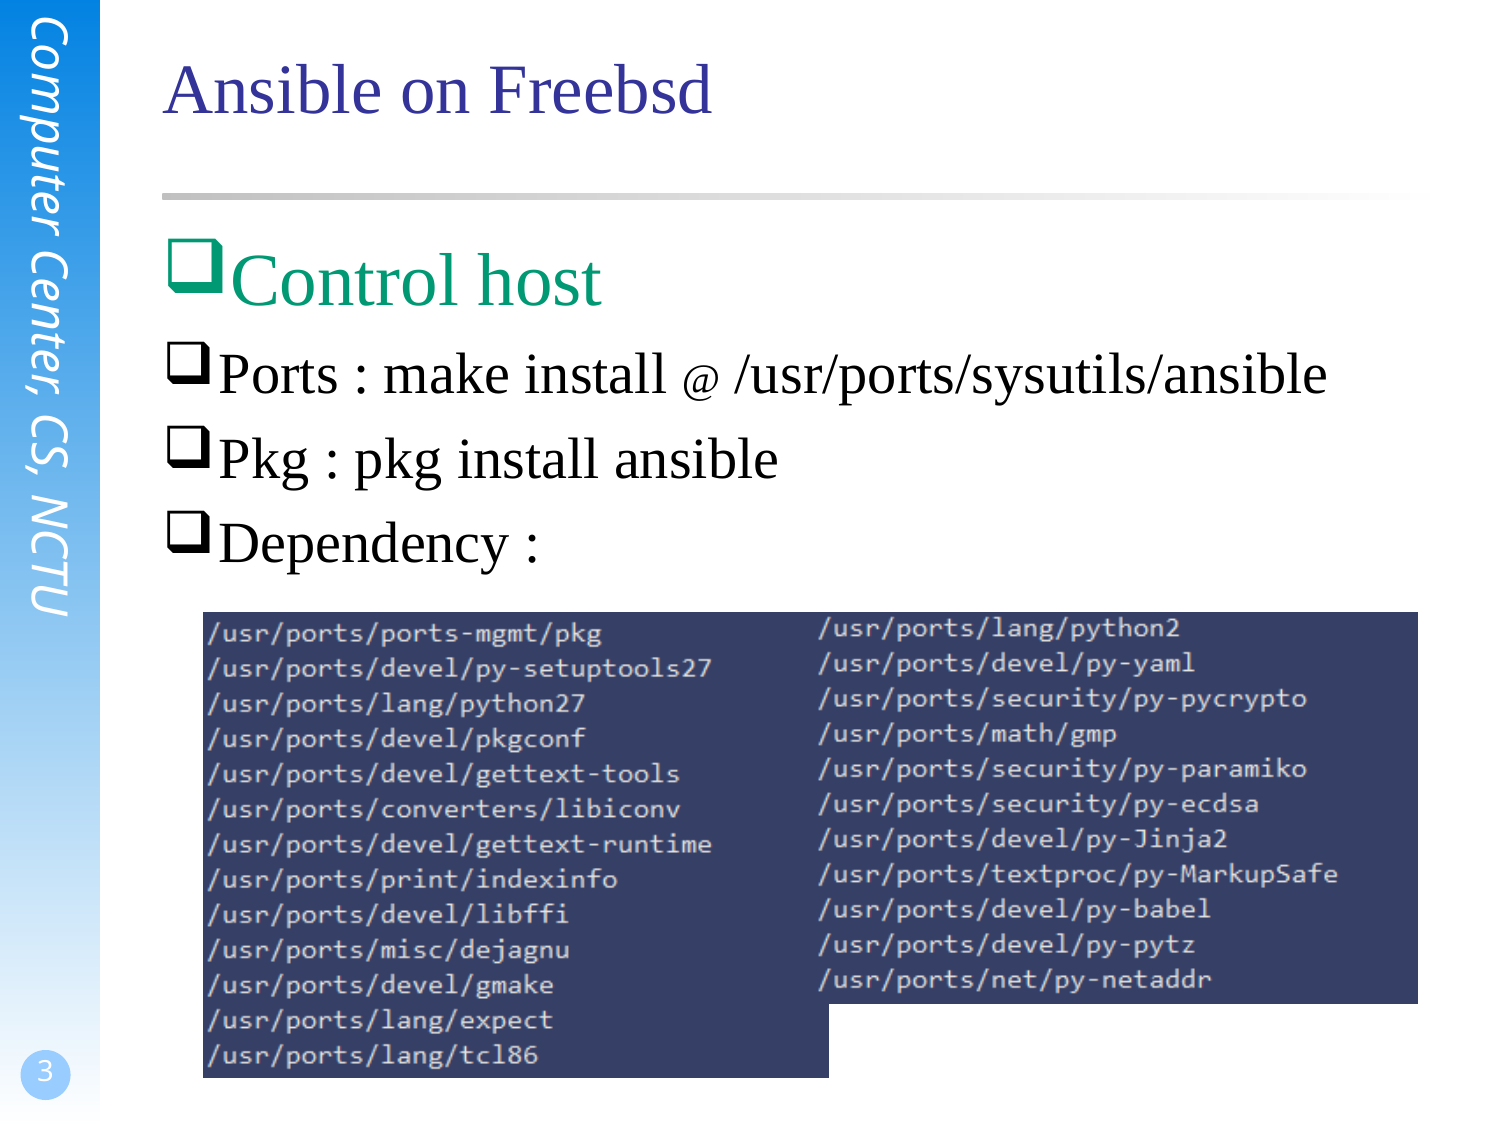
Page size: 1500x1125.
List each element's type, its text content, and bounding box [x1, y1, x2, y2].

picture [203, 612, 1419, 1078]
text_box Control host Ports : make install @ /usr/ports/sysutils/ansible Pkg : pkg install ansible Dependency : [162, 230, 1500, 924]
title Ansible on Freebsd [162, 42, 1438, 230]
